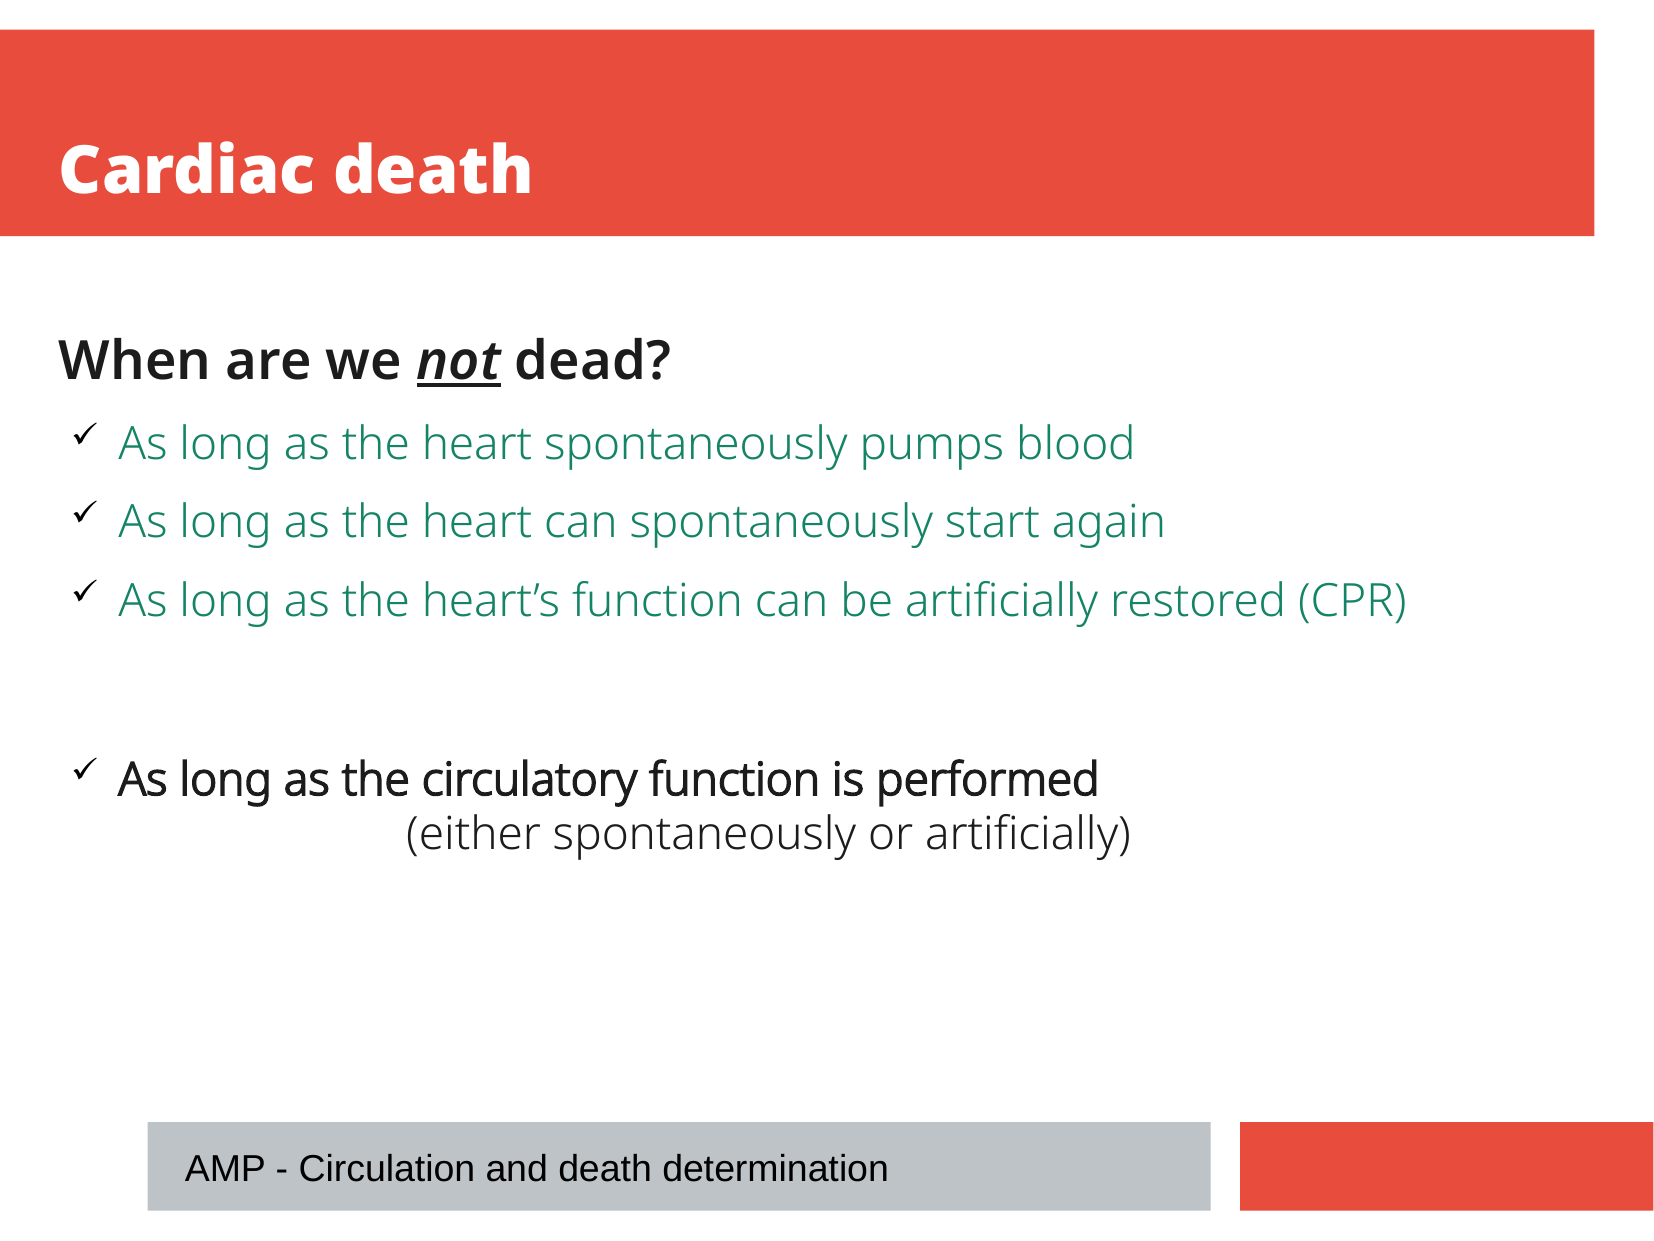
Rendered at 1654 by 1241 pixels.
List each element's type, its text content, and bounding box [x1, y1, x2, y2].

text_box When are we not dead? As long as the heart spontaneously pumps blood As long as the heart can spontaneously start again As long as the heart’s function can be artificially restored (CPR) As long as the circulatory function is performed (either spontaneously or artificially) [59, 324, 1565, 1093]
text_box Cardiac death [59, 59, 1595, 207]
text_box AMP - Circulation and death determination [169, 1136, 1174, 1196]
